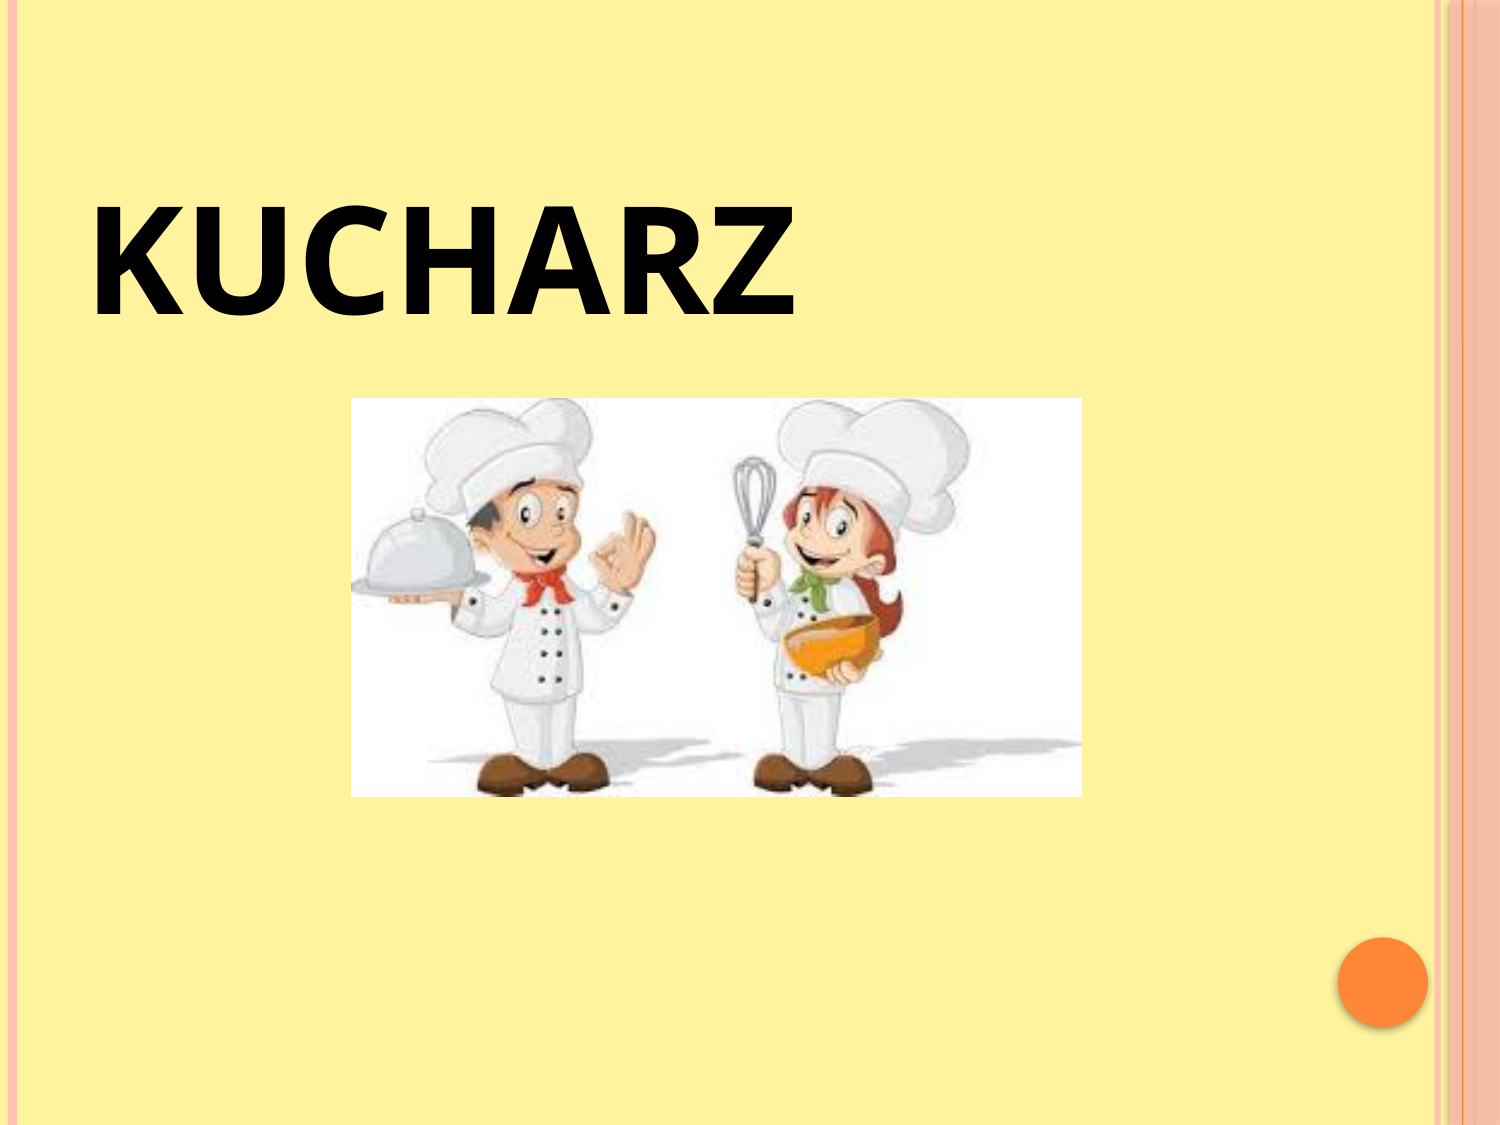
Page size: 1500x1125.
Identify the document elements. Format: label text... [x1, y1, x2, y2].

picture [350, 397, 1082, 798]
title kucharz [70, 164, 1296, 352]
